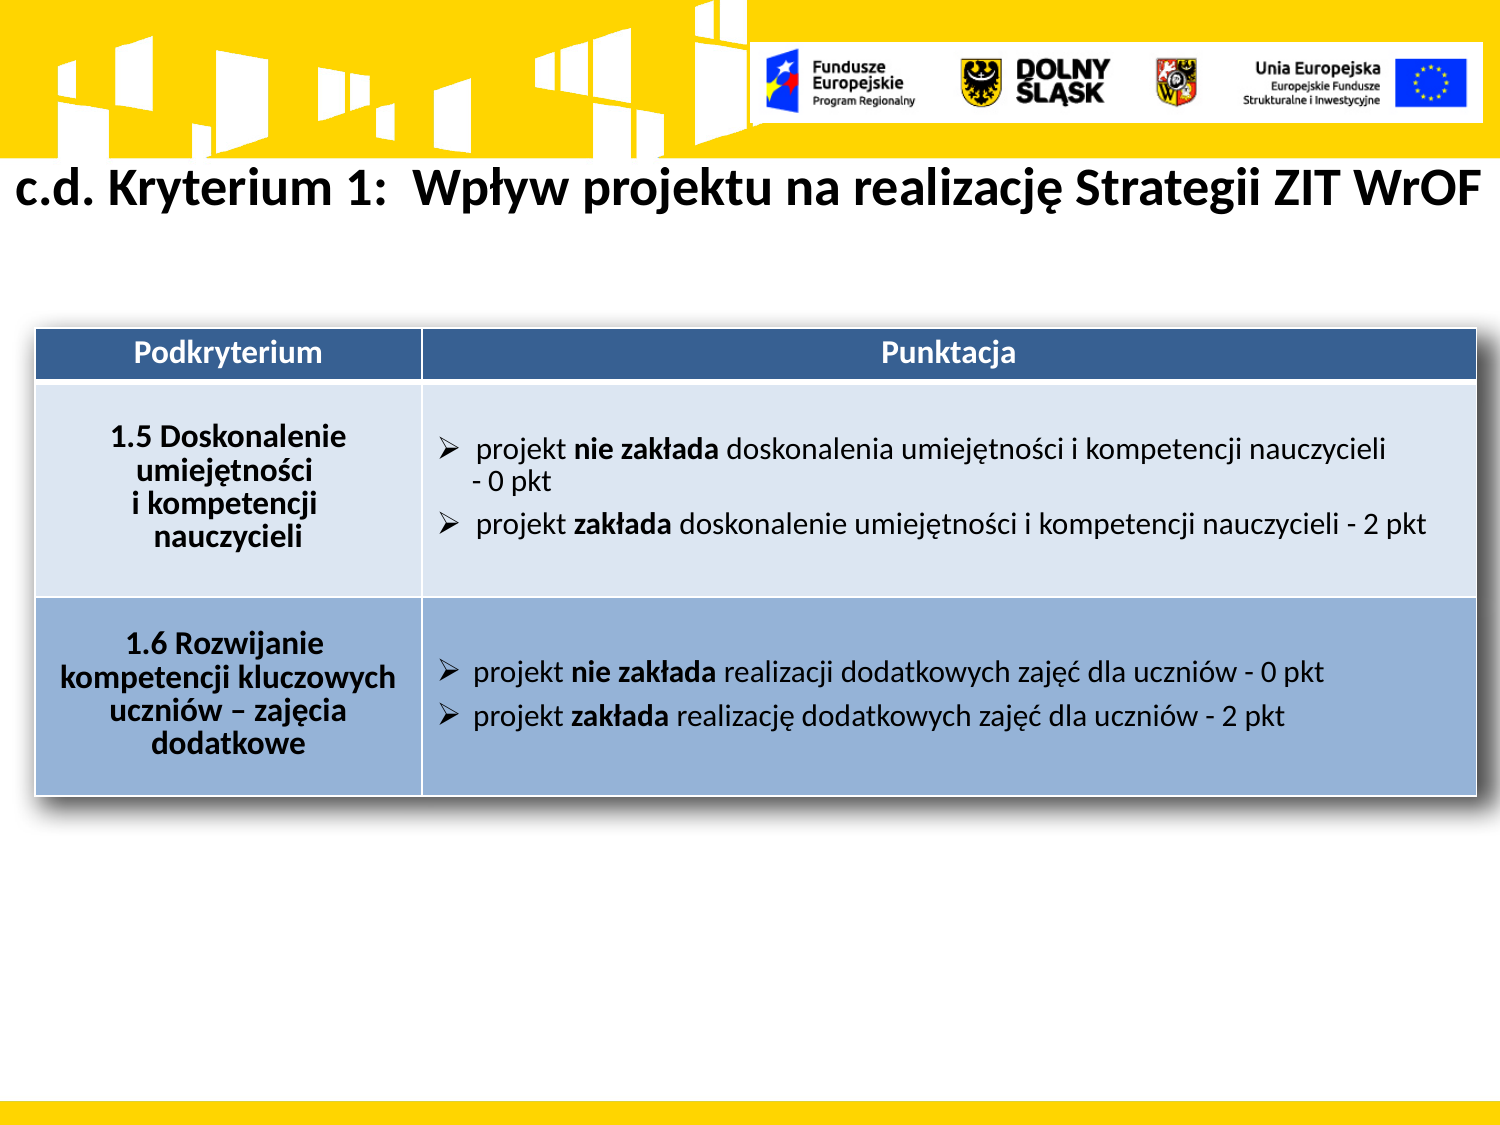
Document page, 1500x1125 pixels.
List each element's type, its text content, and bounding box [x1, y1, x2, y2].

table_header Podkryterium [36, 329, 421, 379]
picture [0, 224, 1500, 1125]
table_cell 1.5 Doskonalenie umiejętności i kompetencji nauczycieli [36, 385, 421, 596]
text_box c.d. Kryterium 1: Wpływ projektu na realizację Strategii ZIT WrOF [0, 175, 1500, 224]
picture [0, 0, 1500, 175]
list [749, 42, 1483, 123]
table_cell 1.6 Rozwijanie kompetencji kluczowych uczniów – zajęcia dodatkowe [36, 598, 421, 795]
table_cell projekt nie zakłada realizacji dodatkowych zajęć dla uczniów - 0 pkt projekt zakłada realizację dodatkowych zajęć dla uczniów - 2 pkt [423, 598, 1476, 795]
table_cell projekt nie zakłada doskonalenia umiejętności i kompetencji nauczycieli - 0 pkt projekt zakłada doskonalenie umiejętności i kompetencji nauczycieli - 2 pkt [423, 385, 1476, 596]
table_header Punktacja [423, 329, 1476, 379]
